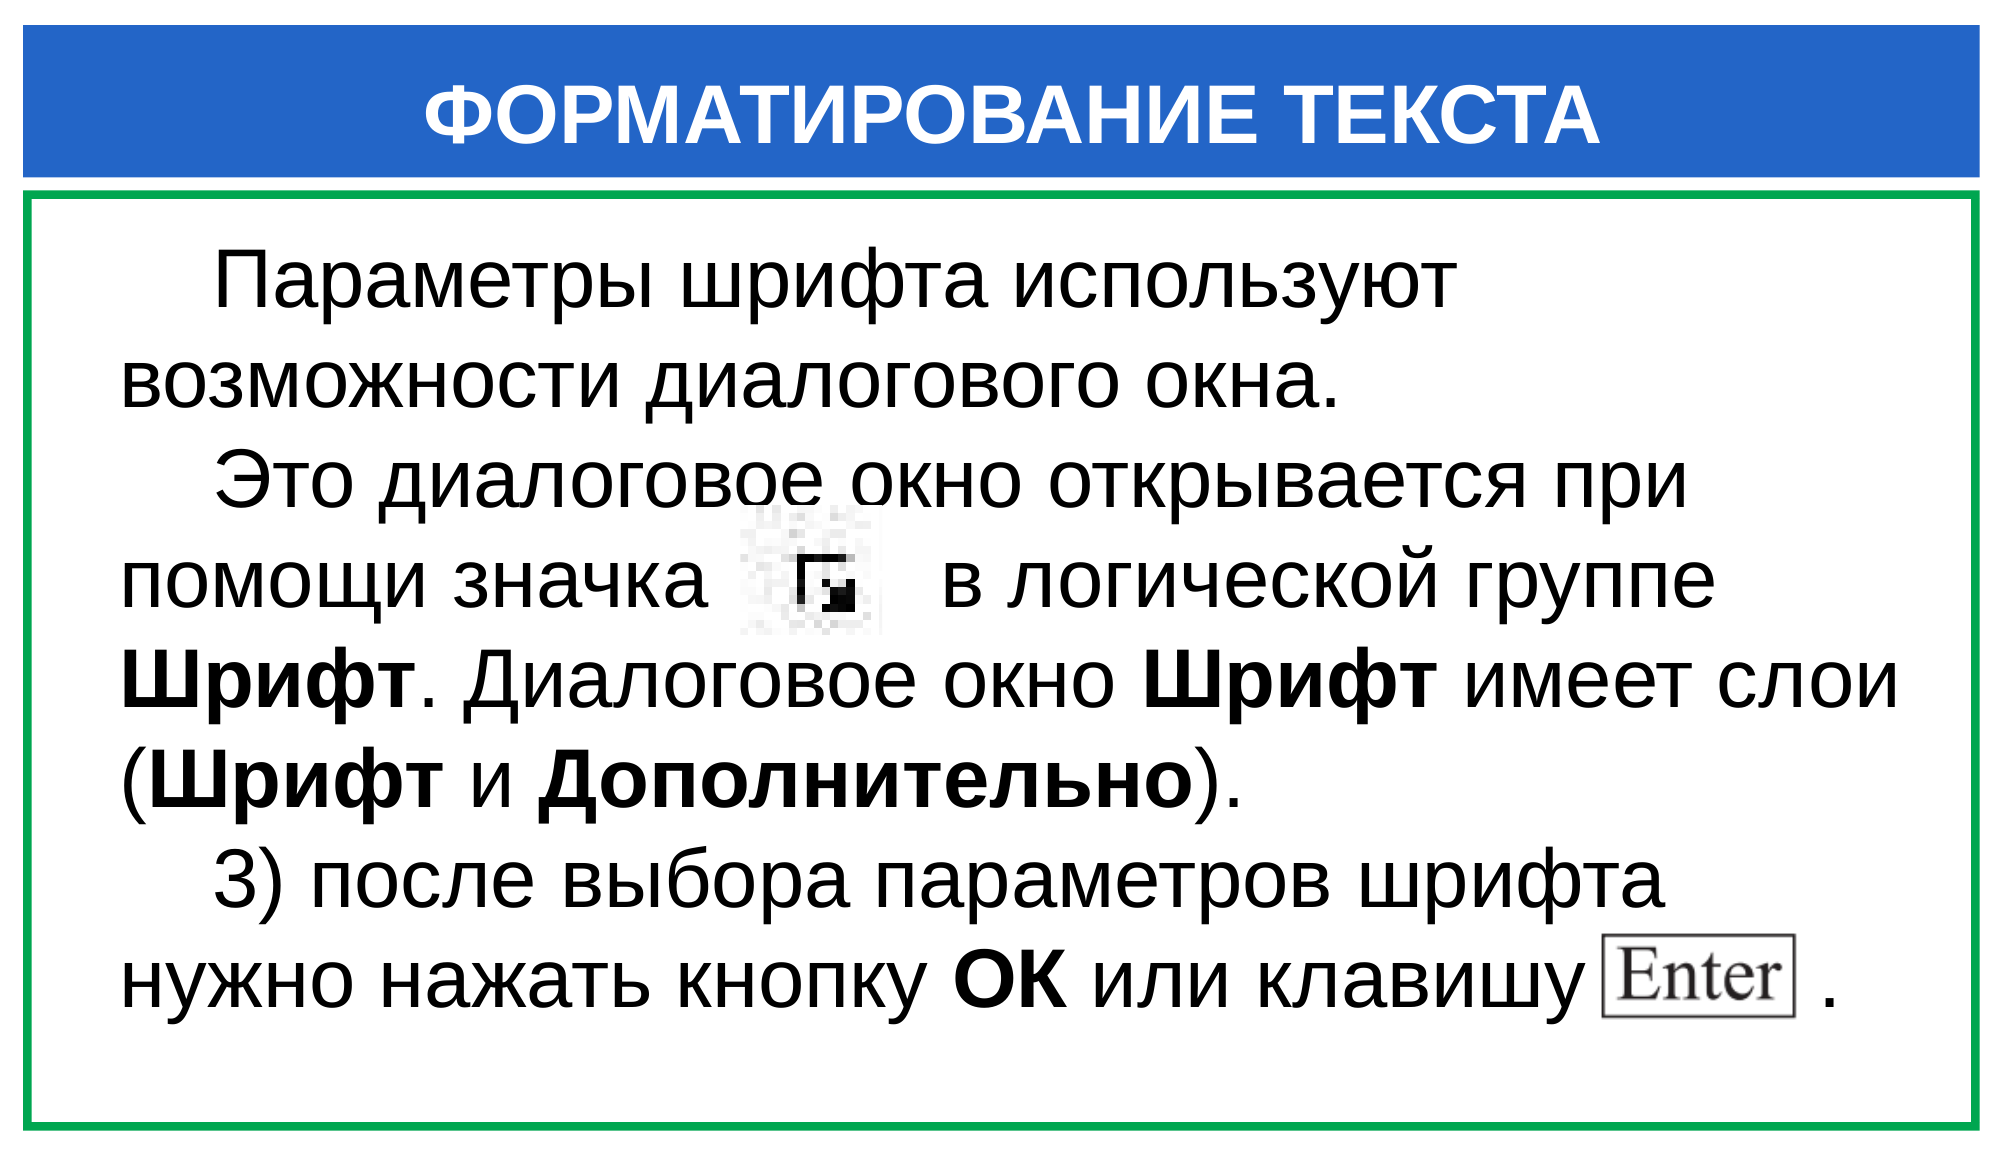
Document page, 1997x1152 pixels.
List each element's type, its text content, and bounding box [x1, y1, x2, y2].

picture [740, 505, 883, 635]
title ФОРМАТИРОВАНИЕ ТЕКСТА [119, 60, 1908, 162]
list Параметры шрифта используют возможности диалогового окна. Это диалоговое окно открывается при помощи значка в логической группе Шрифт. Диалоговое окно Шрифт имеет слои (Шрифт и Дополнительно). 3) после выбора параметров шрифта нужно нажать кнопку ОК или клавишу . [119, 224, 1913, 1152]
picture [1595, 927, 1807, 1026]
